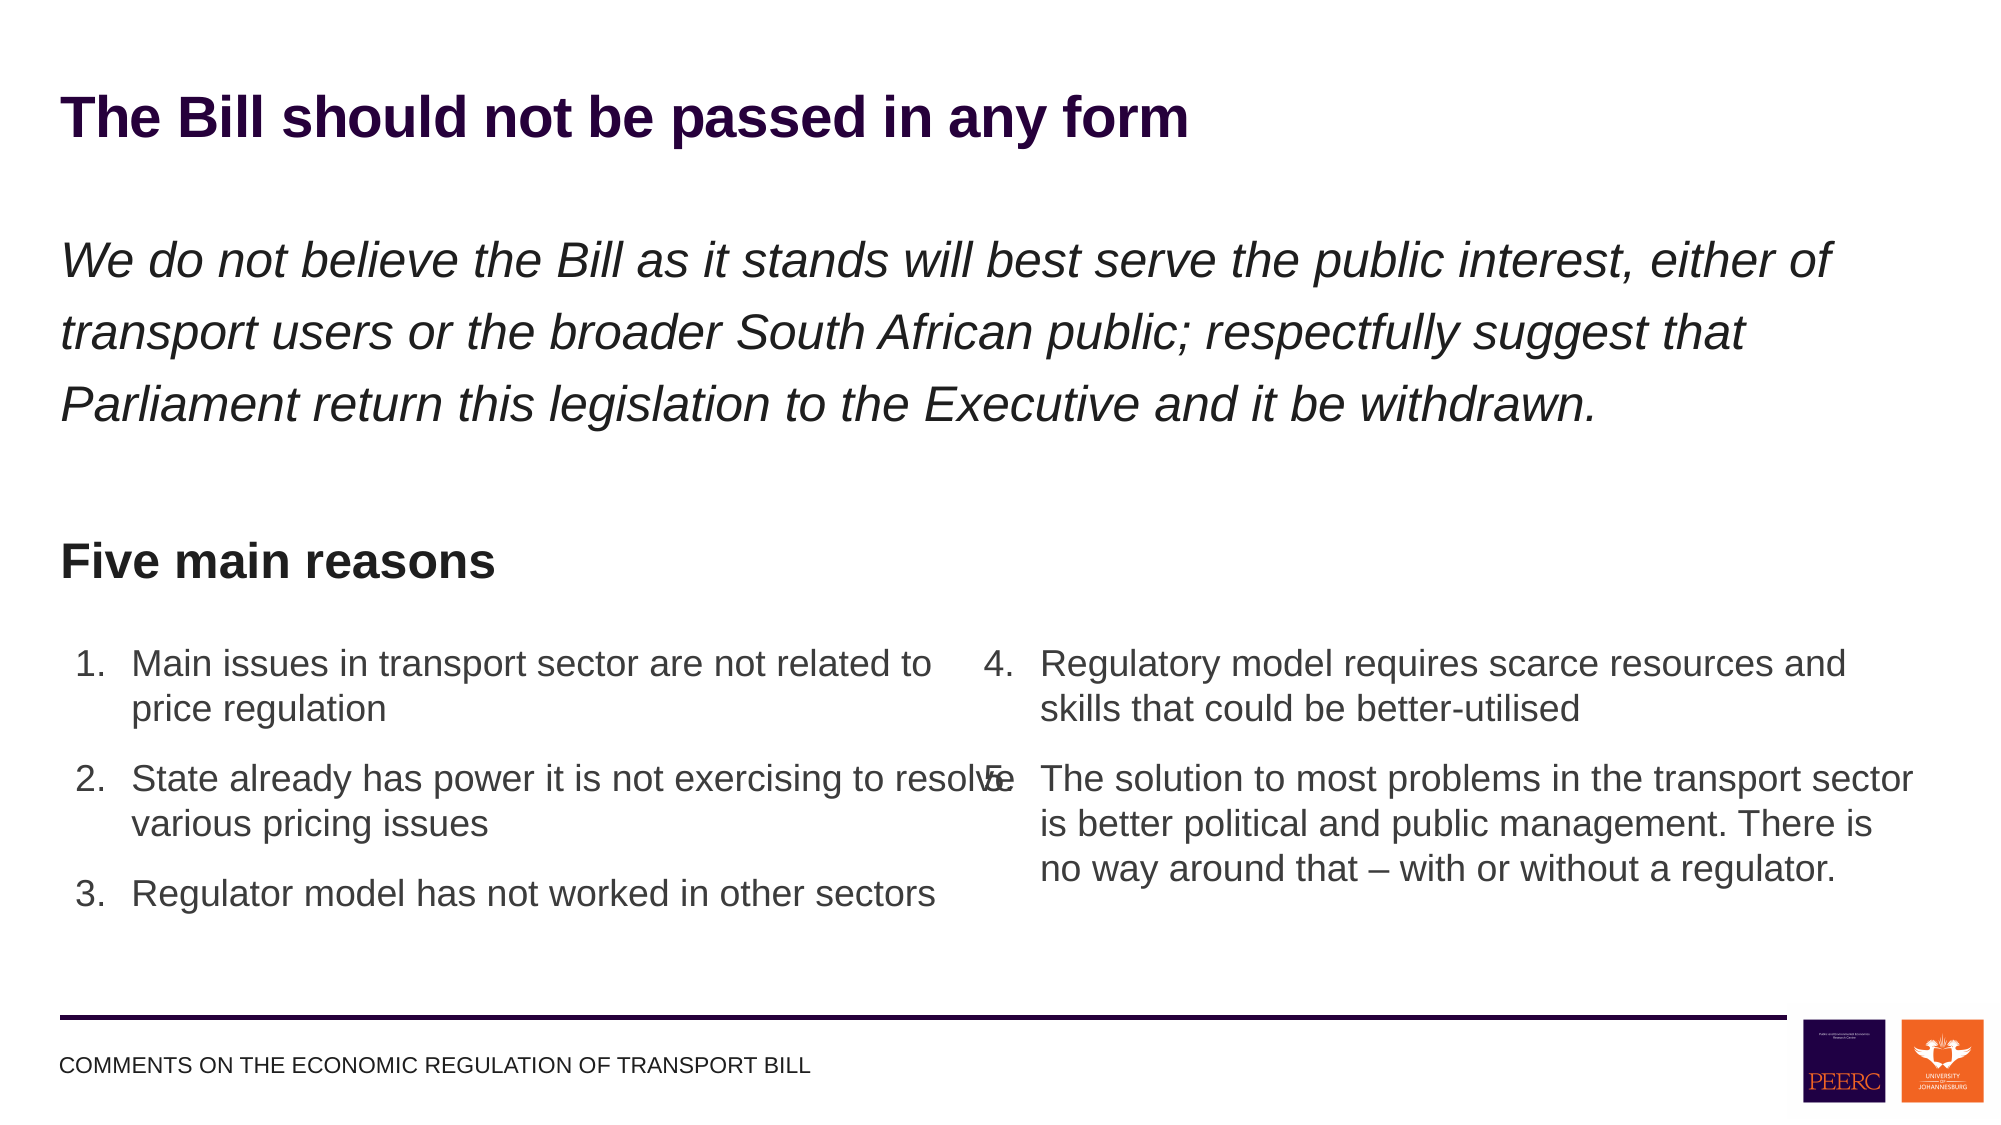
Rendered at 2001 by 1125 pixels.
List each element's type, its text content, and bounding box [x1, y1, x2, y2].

picture [1787, 1003, 2000, 1119]
list We do not believe the Bill as it stands will best serve the public interest, either of transport users or the broader South African public; respectfully suggest that Parliament return this legislation to the Executive and it be withdrawn. Five main reasons [60, 208, 1940, 586]
title The Bill should not be passed in any form [60, 32, 1940, 151]
text_box Regulatory model requires scarce resources and skills that could be better-utilised The solution to most problems in the transport sector is better political and public management. There is no way around that – with or without a regulator. [968, 631, 1940, 897]
text_box Main issues in transport sector are not related to price regulation State already has power it is not exercising to resolve various pricing issues Regulator model has not worked in other sectors [60, 631, 1031, 979]
